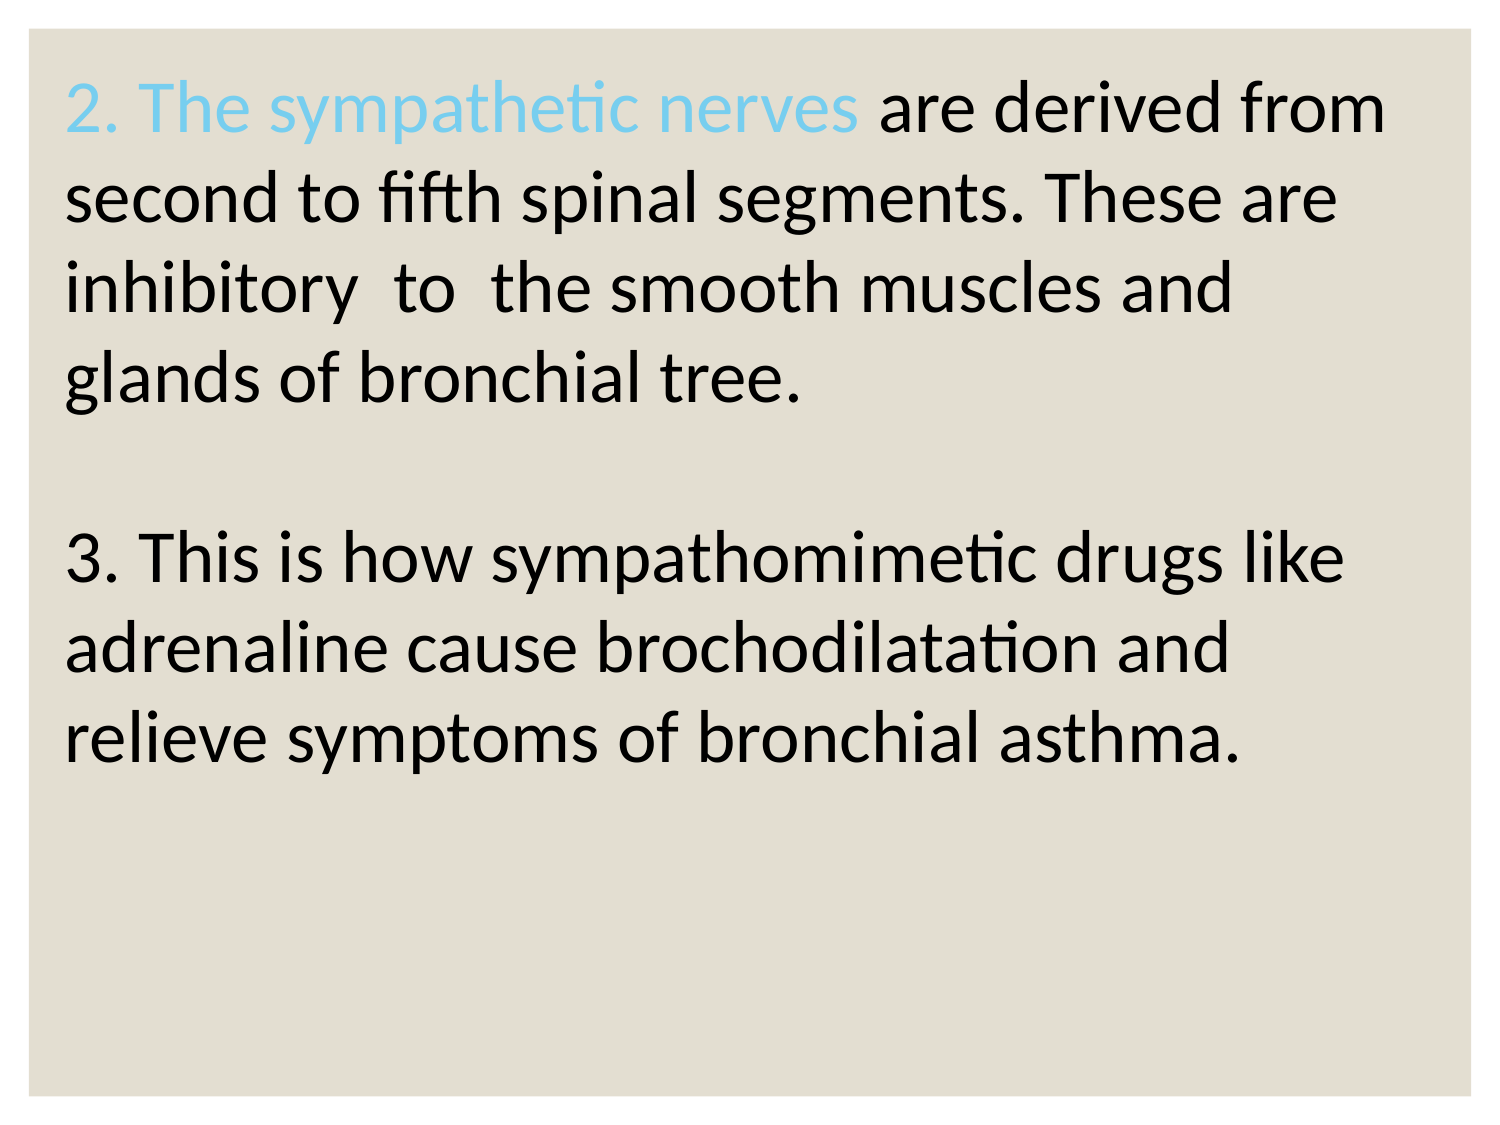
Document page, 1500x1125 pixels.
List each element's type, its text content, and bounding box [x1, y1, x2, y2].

text_box 2. The sympathetic nerves are derived from second to fifth spinal segments. These are inhibitory to the smooth muscles and glands of bronchial tree. 3. This is how sympathomimetic drugs like adrenaline cause brochodilatation and relieve symptoms of bronchial asthma. [50, 49, 1450, 785]
